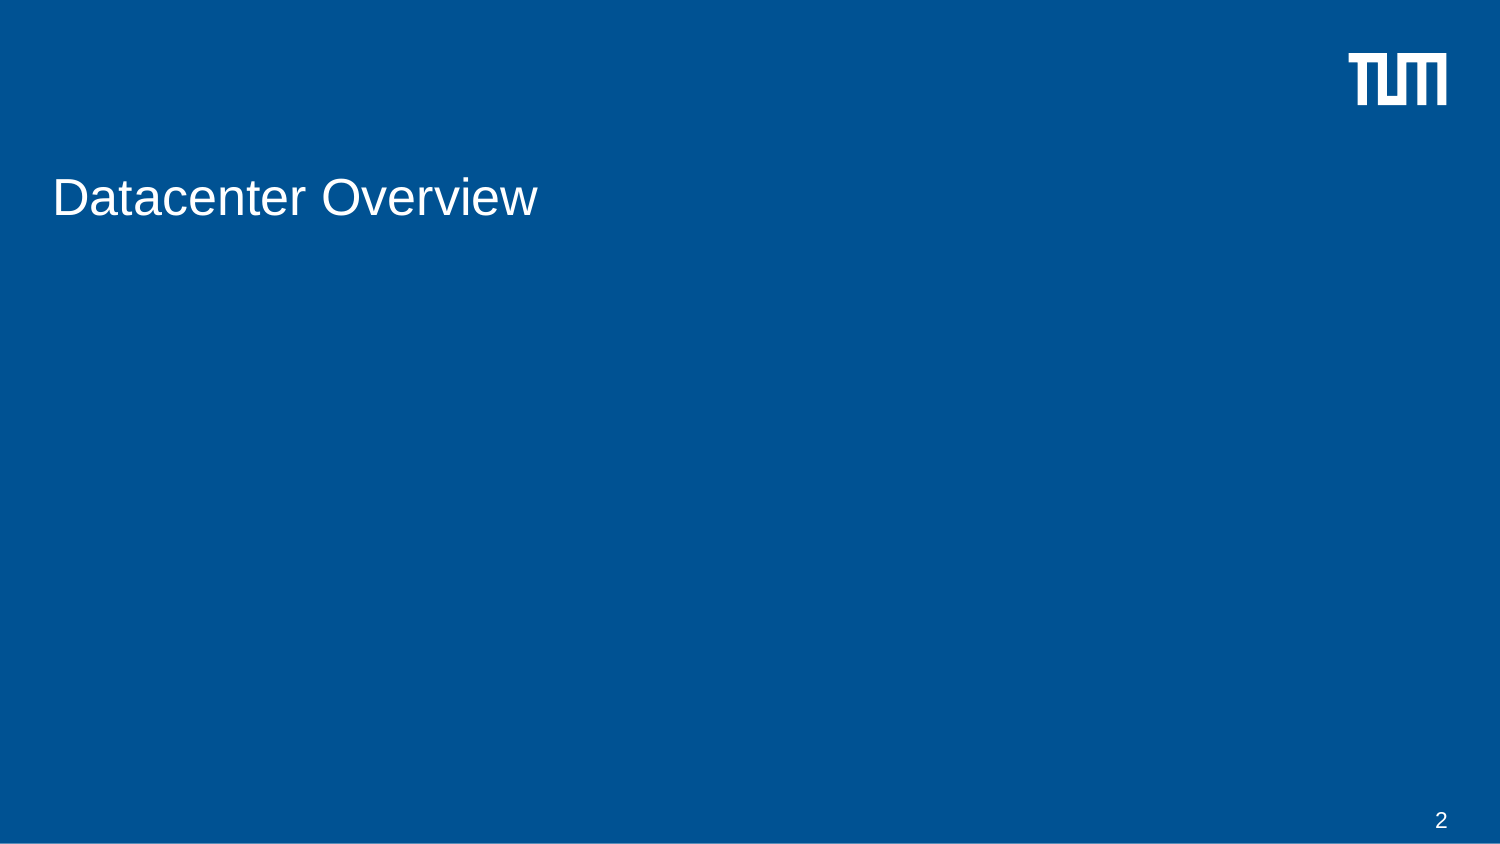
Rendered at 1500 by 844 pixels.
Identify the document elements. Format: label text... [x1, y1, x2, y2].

title Datacenter Overview [52, 159, 1449, 223]
slide_number 2 [1111, 796, 1448, 842]
